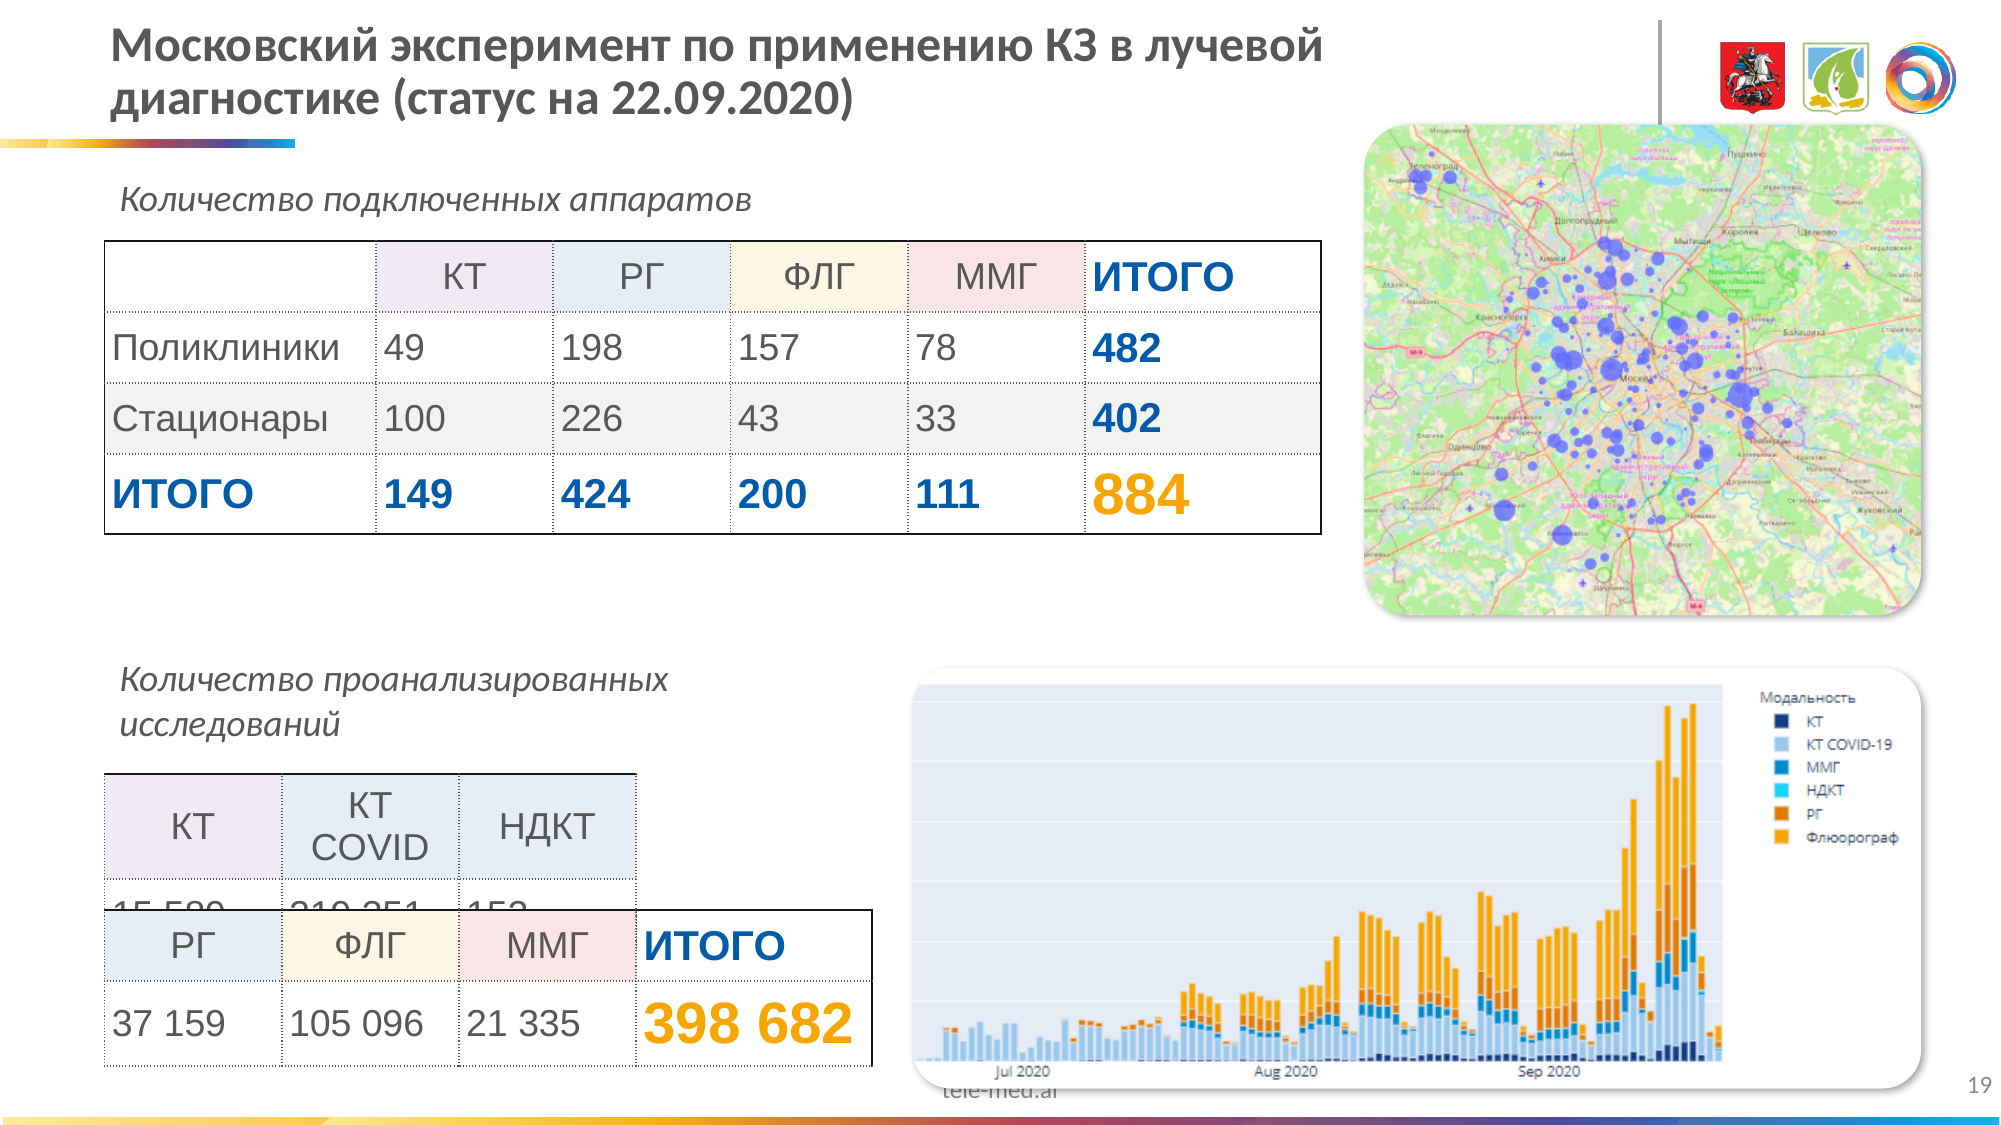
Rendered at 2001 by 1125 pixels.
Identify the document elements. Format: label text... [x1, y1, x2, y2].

table_cell 398 682 [636, 981, 871, 1066]
title Московский эксперимент по применению КЗ в лучевой диагностике (статус на 22.09.2020) [103, 0, 1595, 145]
text_box Количество подключенных аппаратов [111, 166, 860, 227]
picture [0, 1117, 2000, 1125]
table_cell ИТОГО [105, 454, 376, 533]
table_header [105, 242, 376, 312]
table_cell 15 589 [104, 879, 282, 909]
picture [912, 667, 1922, 1089]
table_header ИТОГО [636, 911, 871, 981]
table_cell Стационары [105, 383, 376, 454]
picture [1363, 28, 1968, 616]
text_box tele-med.ai [669, 1066, 1330, 1111]
table_header ИТОГО [1085, 242, 1320, 312]
table_header КТ [104, 775, 282, 879]
table_cell 198 [553, 312, 730, 383]
table_cell 226 [553, 383, 730, 454]
table_header РГ [104, 911, 282, 981]
text_box Количество проанализированных исследований [111, 646, 793, 752]
table_cell 482 [1085, 312, 1320, 383]
table_cell 149 [376, 454, 553, 533]
table_cell Поликлиники [105, 312, 376, 383]
table_cell 49 [376, 312, 553, 383]
table_header РГ [553, 242, 730, 312]
table_cell 200 [730, 454, 908, 533]
table_cell 111 [908, 454, 1085, 533]
table_cell 100 [376, 383, 553, 454]
table_cell 105 096 [282, 981, 459, 1066]
table_cell 33 [908, 383, 1085, 454]
table_cell 37 159 [104, 981, 282, 1066]
table_header ММГ [459, 911, 636, 981]
table_header ФЛГ [730, 242, 908, 312]
table_cell 43 [730, 383, 908, 454]
table_cell 78 [908, 312, 1085, 383]
table_cell 152 [459, 879, 636, 909]
picture [0, 139, 295, 148]
table_header КТ COVID [282, 775, 459, 879]
table_cell 402 [1085, 383, 1320, 454]
table_header ММГ [908, 242, 1085, 312]
slide_number 19 [1957, 1062, 2000, 1105]
table_cell 219 351 [282, 879, 459, 909]
table_header ФЛГ [282, 911, 459, 981]
table_header НДКТ [459, 775, 636, 879]
table_cell 21 335 [459, 981, 636, 1066]
table_cell 884 [1085, 454, 1320, 533]
table_cell 424 [553, 454, 730, 533]
table_header КТ [376, 242, 553, 312]
table_cell 157 [730, 312, 908, 383]
